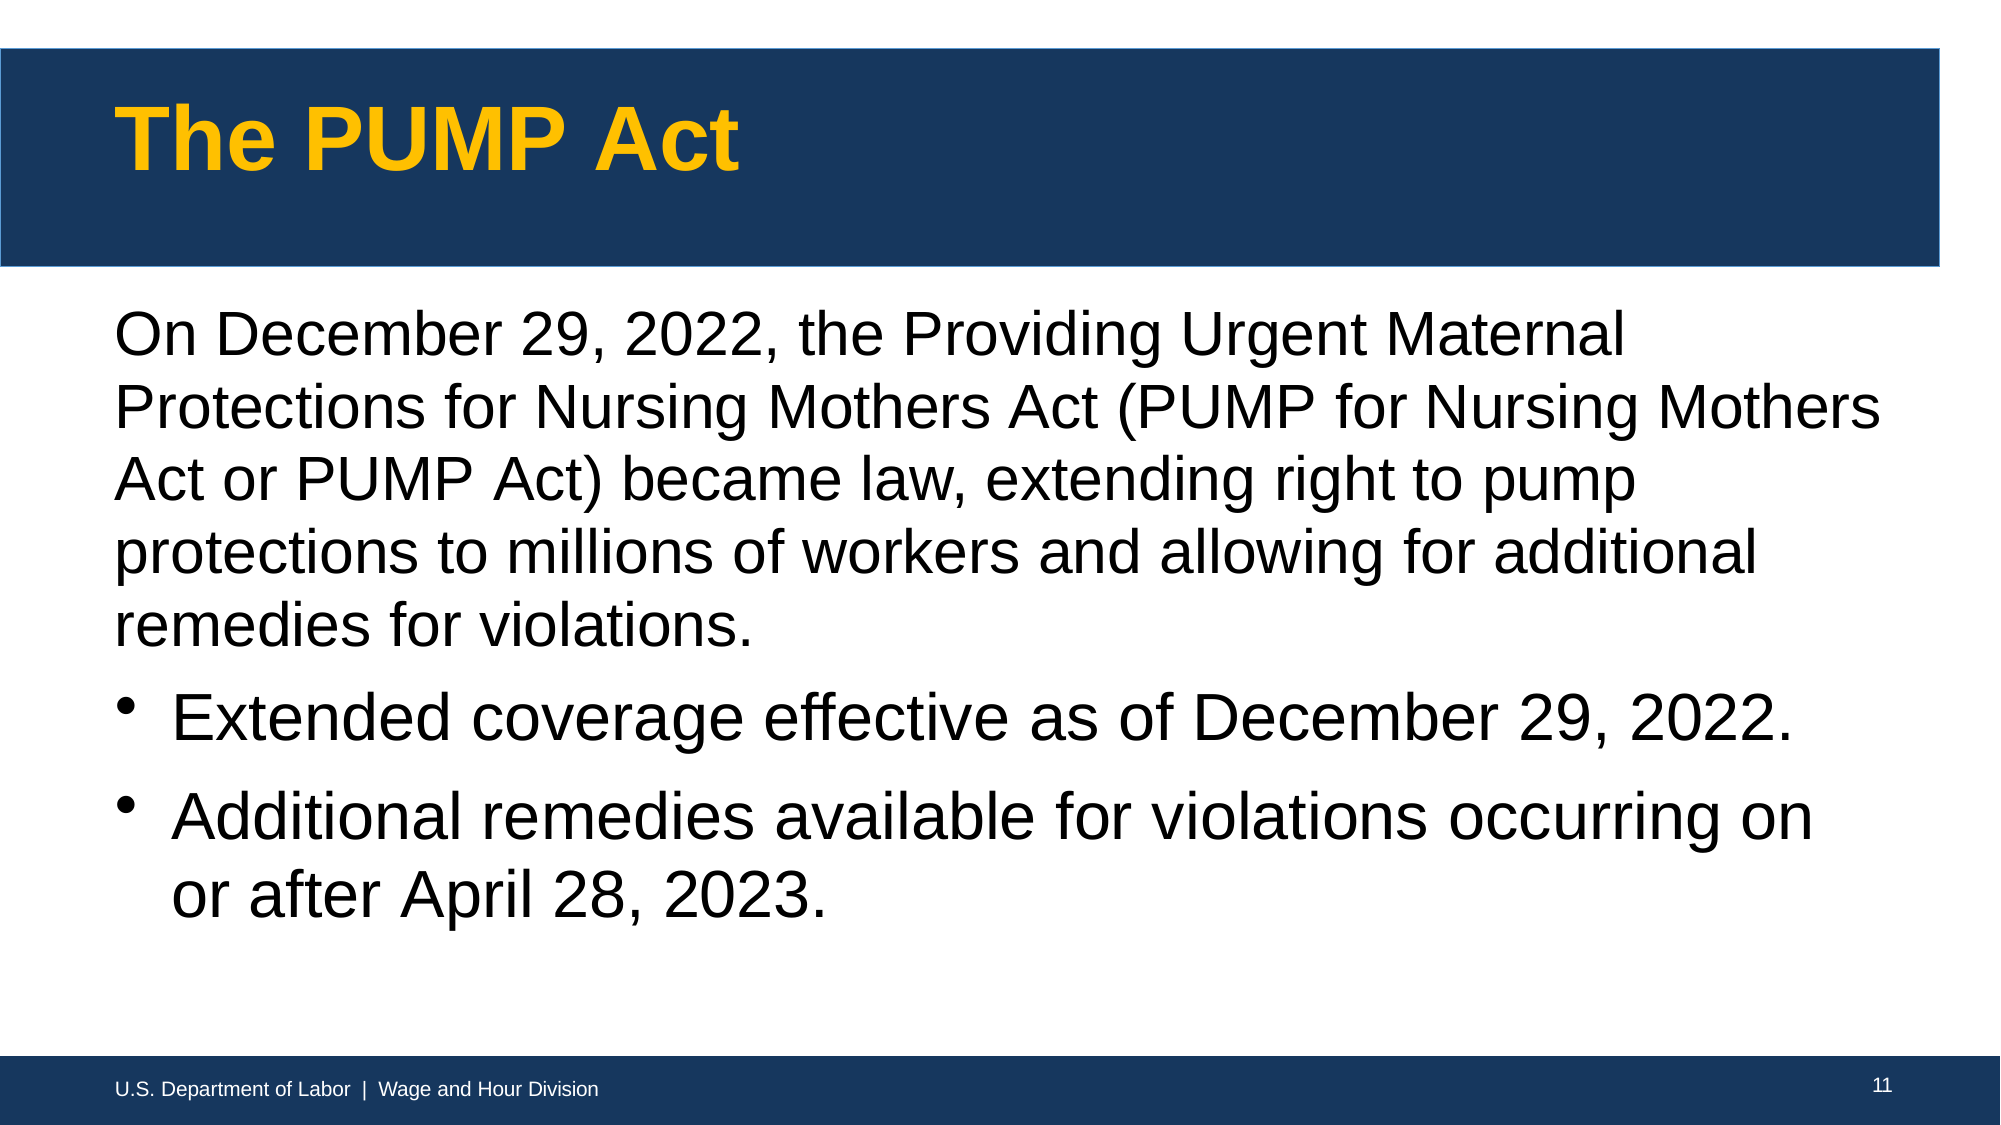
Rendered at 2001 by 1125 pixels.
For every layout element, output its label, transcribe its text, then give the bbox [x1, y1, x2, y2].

text_box On December 29, 2022, the Providing Urgent Maternal Protections for Nursing Mothers Act (PUMP for Nursing Mothers Act or PUMP Act) became law, extending right to pump protections to millions of workers and allowing for additional remedies for violations. Extended coverage effective as of December 29, 2022. Additional remedies available for violations occurring on or after April 28, 2023. [112, 288, 1883, 931]
footer U.S. Department of Labor | Wage and Hour Division [112, 1067, 606, 1125]
title The PUMP Act [0, 48, 1940, 267]
slide_number 11 [1865, 1071, 1904, 1125]
